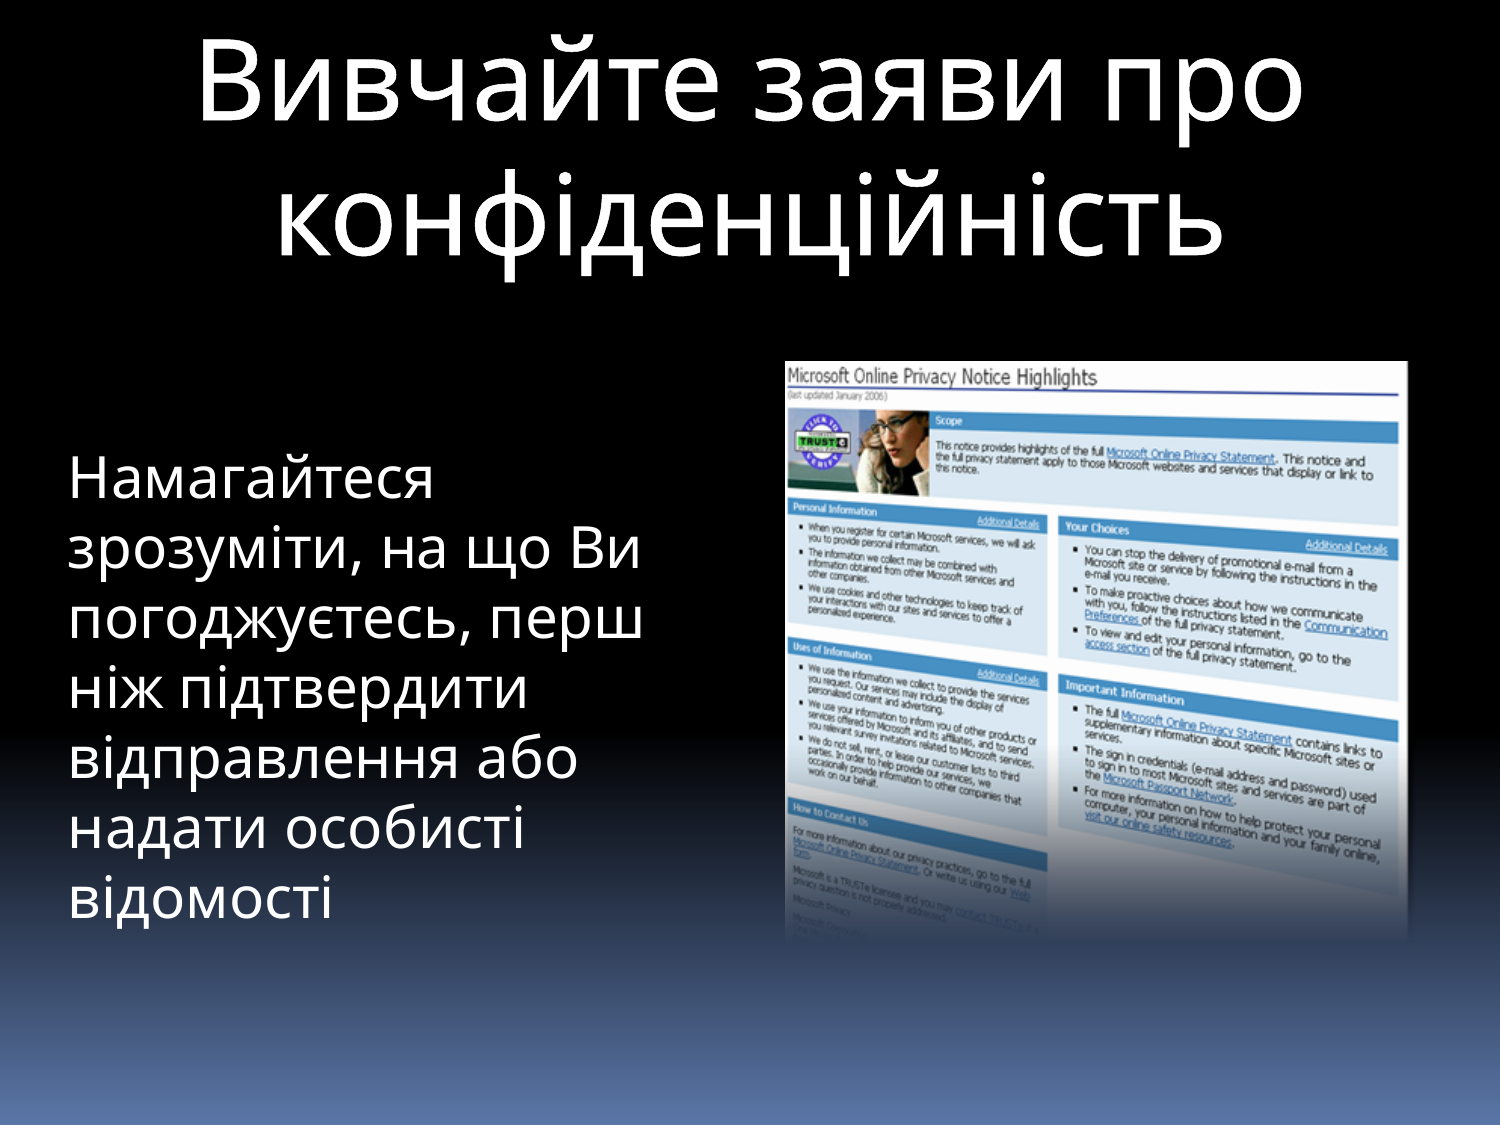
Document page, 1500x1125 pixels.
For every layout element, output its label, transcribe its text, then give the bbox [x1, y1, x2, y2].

text_box Намагайтеся зрозуміти, на що Ви погоджуєтесь, перш ніж підтвердити відправлення або надати особисті відомості [53, 432, 762, 938]
picture [784, 361, 1416, 946]
text_box Вивчайте заяви про конфіденційність [0, 0, 1500, 285]
